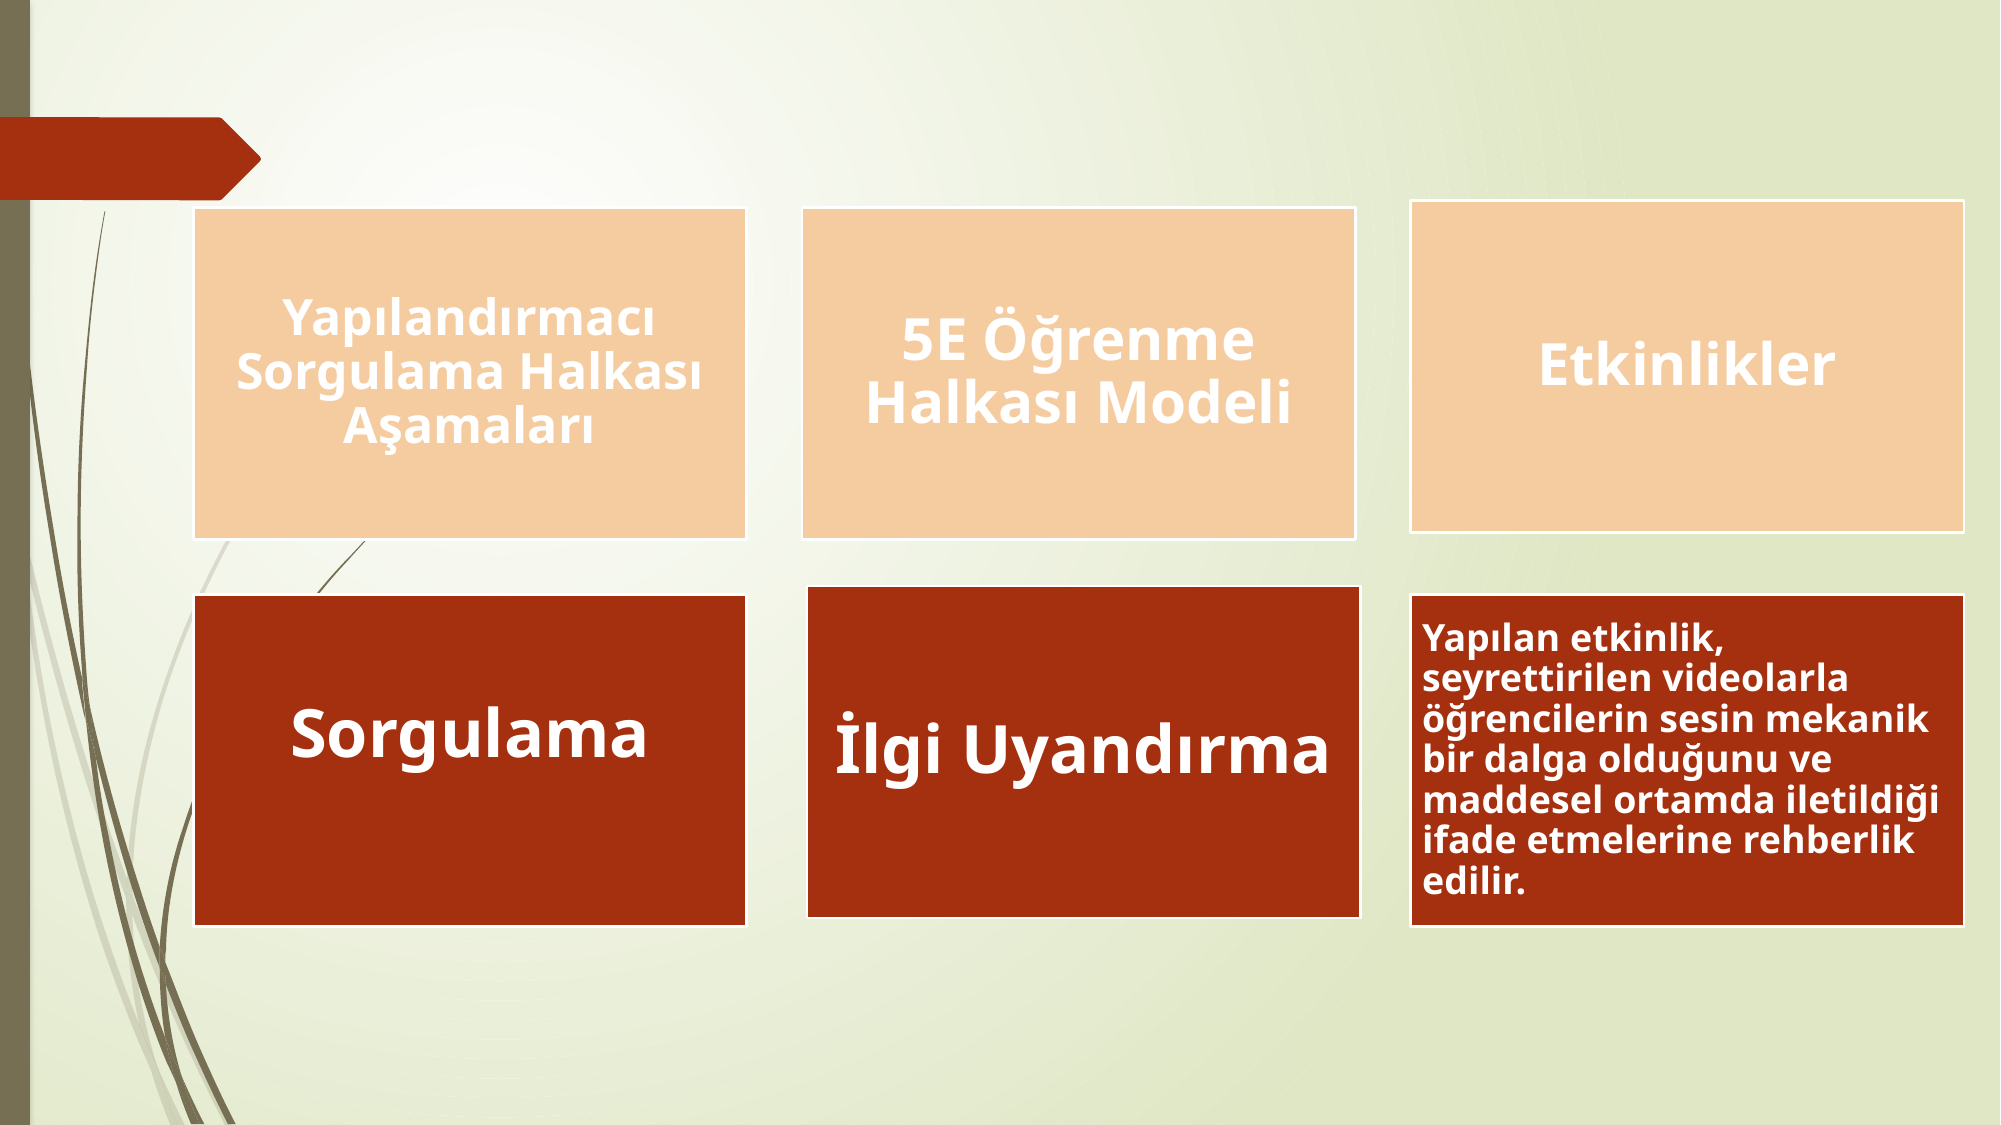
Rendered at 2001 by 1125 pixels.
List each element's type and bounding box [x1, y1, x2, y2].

list [193, 34, 1965, 1100]
